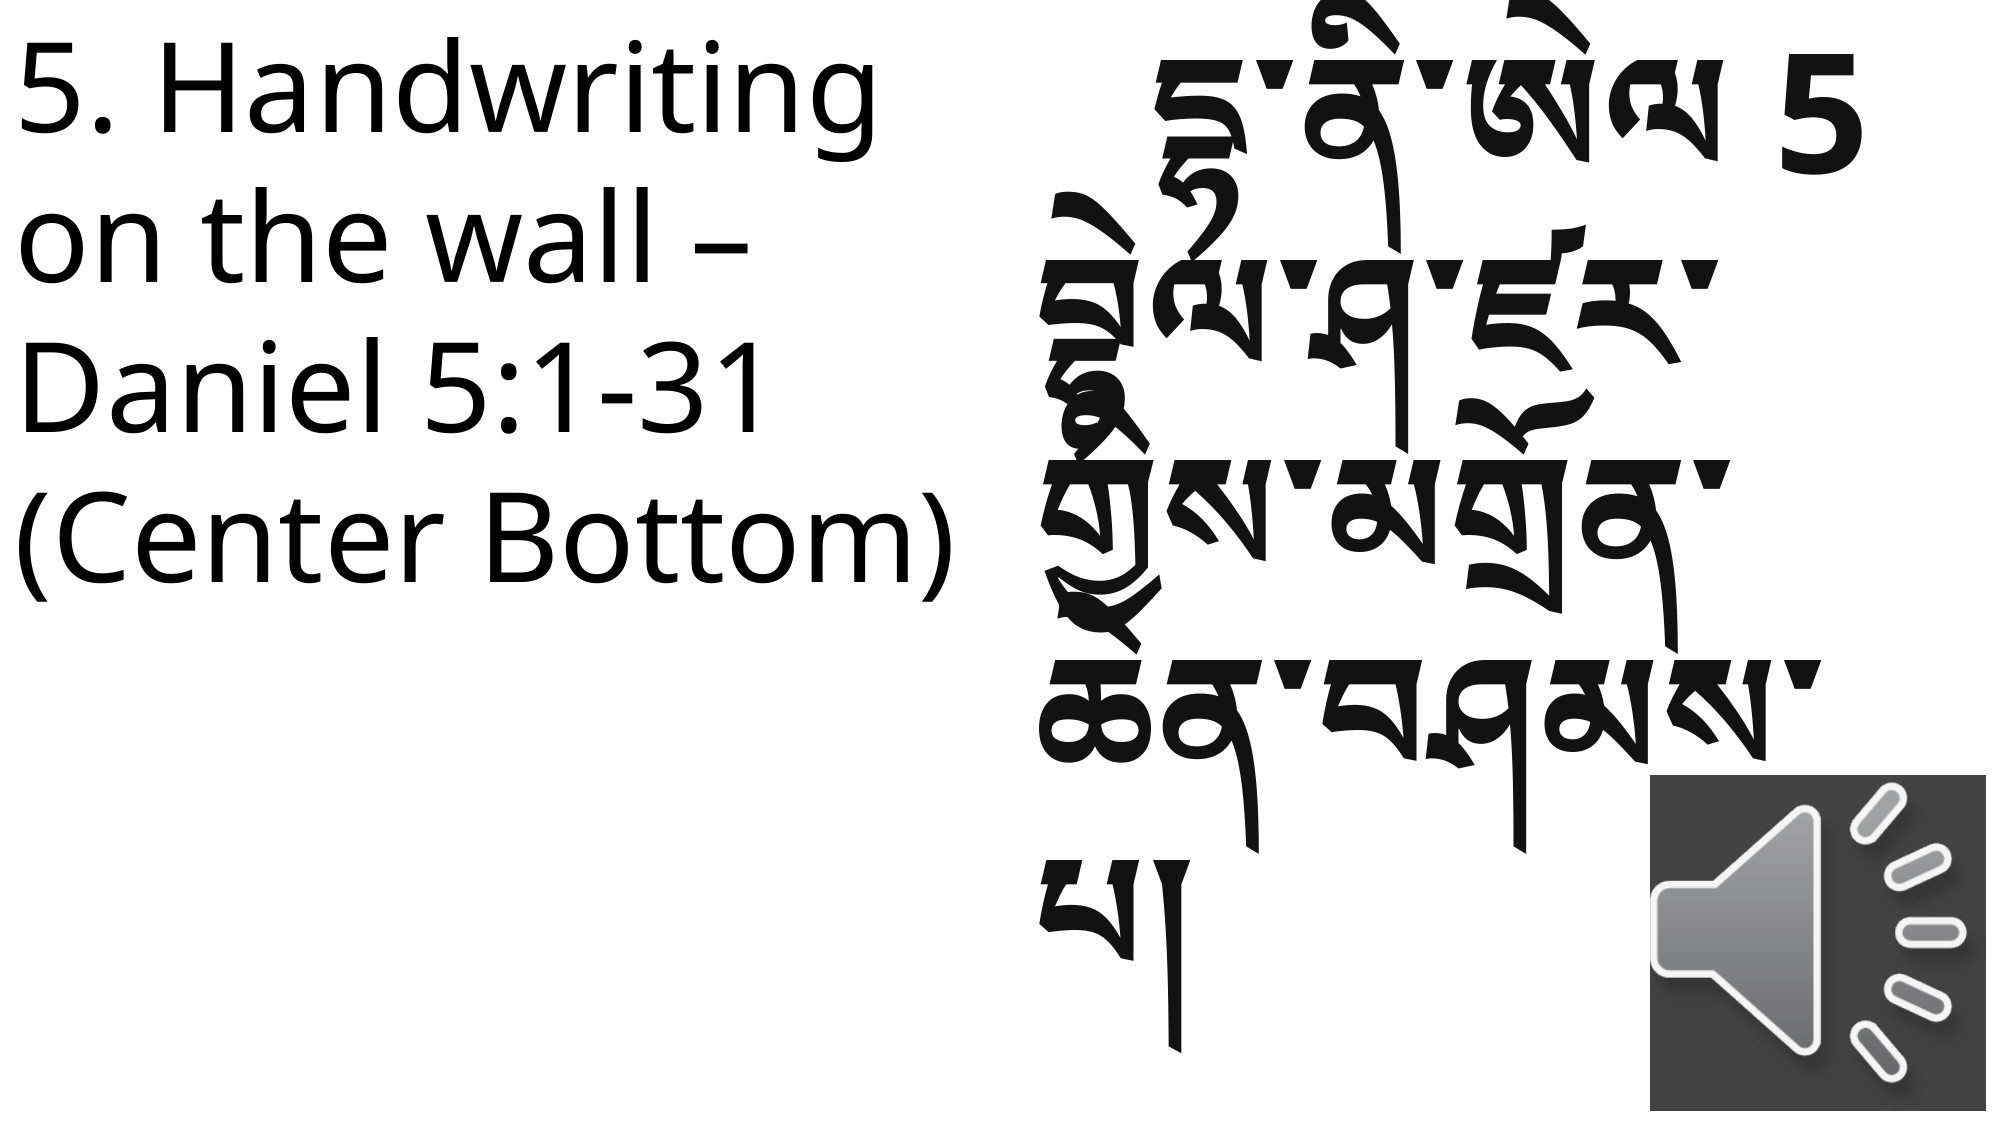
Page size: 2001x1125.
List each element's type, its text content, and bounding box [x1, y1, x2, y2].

text_box དྷ་ནི་ཨེལ 5 བྷེལ་ཤ་ཛར་གྱིས་མགྲོན་ཆེན་བཤམས་པ། [1019, 0, 2000, 1125]
text_box 5. Handwriting on the wall – Daniel 5:1-31 (Center Bottom) [0, 0, 981, 1125]
picture [1648, 773, 1987, 1112]
